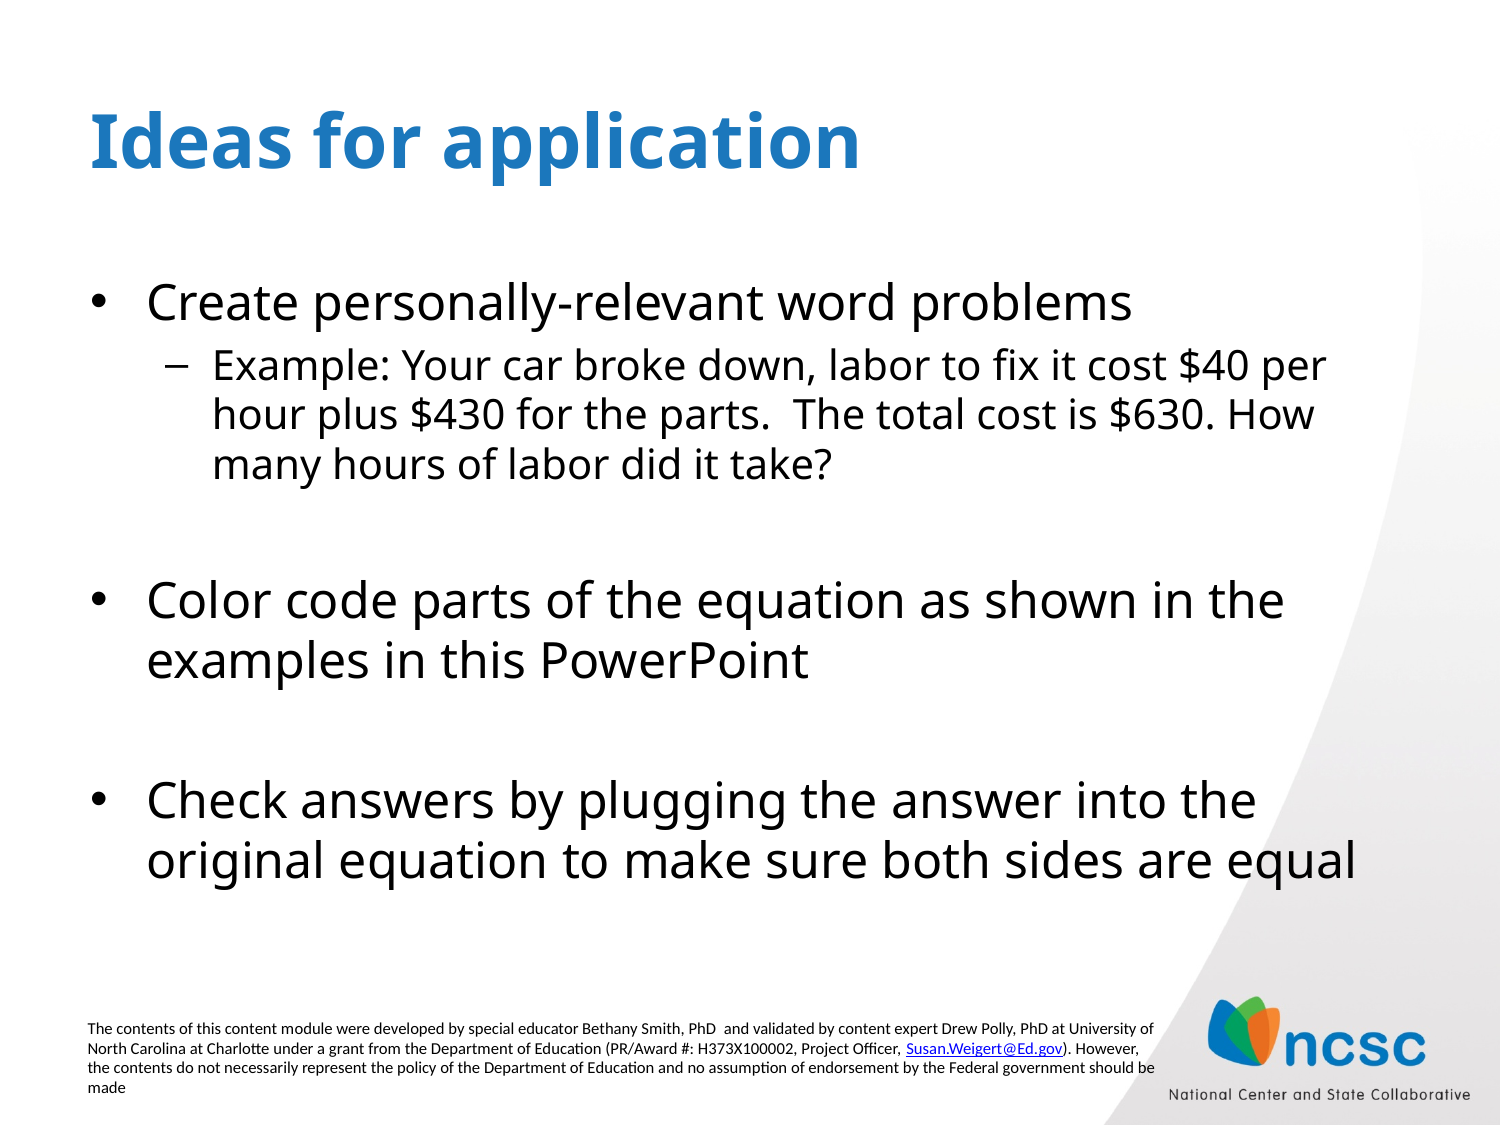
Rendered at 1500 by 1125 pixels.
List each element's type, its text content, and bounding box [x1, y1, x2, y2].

list Create personally-relevant word problems Example: Your car broke down, labor to fix it cost $40 per hour plus $430 for the parts. The total cost is $630. How many hours of labor did it take? Color code parts of the equation as shown in the examples in this PowerPoint Check answers by plugging the answer into the original equation to make sure both sides are equal [74, 262, 1426, 1006]
text_box The contents of this content module were developed by special educator Bethany Smith, PhD and validated by content expert Drew Polly, PhD at University of North Carolina at Charlotte under a grant from the Department of Education (PR/Award #: H373X100002, Project Officer, Susan.Weigert@Ed.gov). However, the contents do not necessarily represent the policy of the Department of Education and no assumption of endorsement by the Federal government should be made [87, 1037, 1163, 1098]
title Ideas for application [74, 44, 1426, 233]
picture [0, 0, 1500, 1125]
